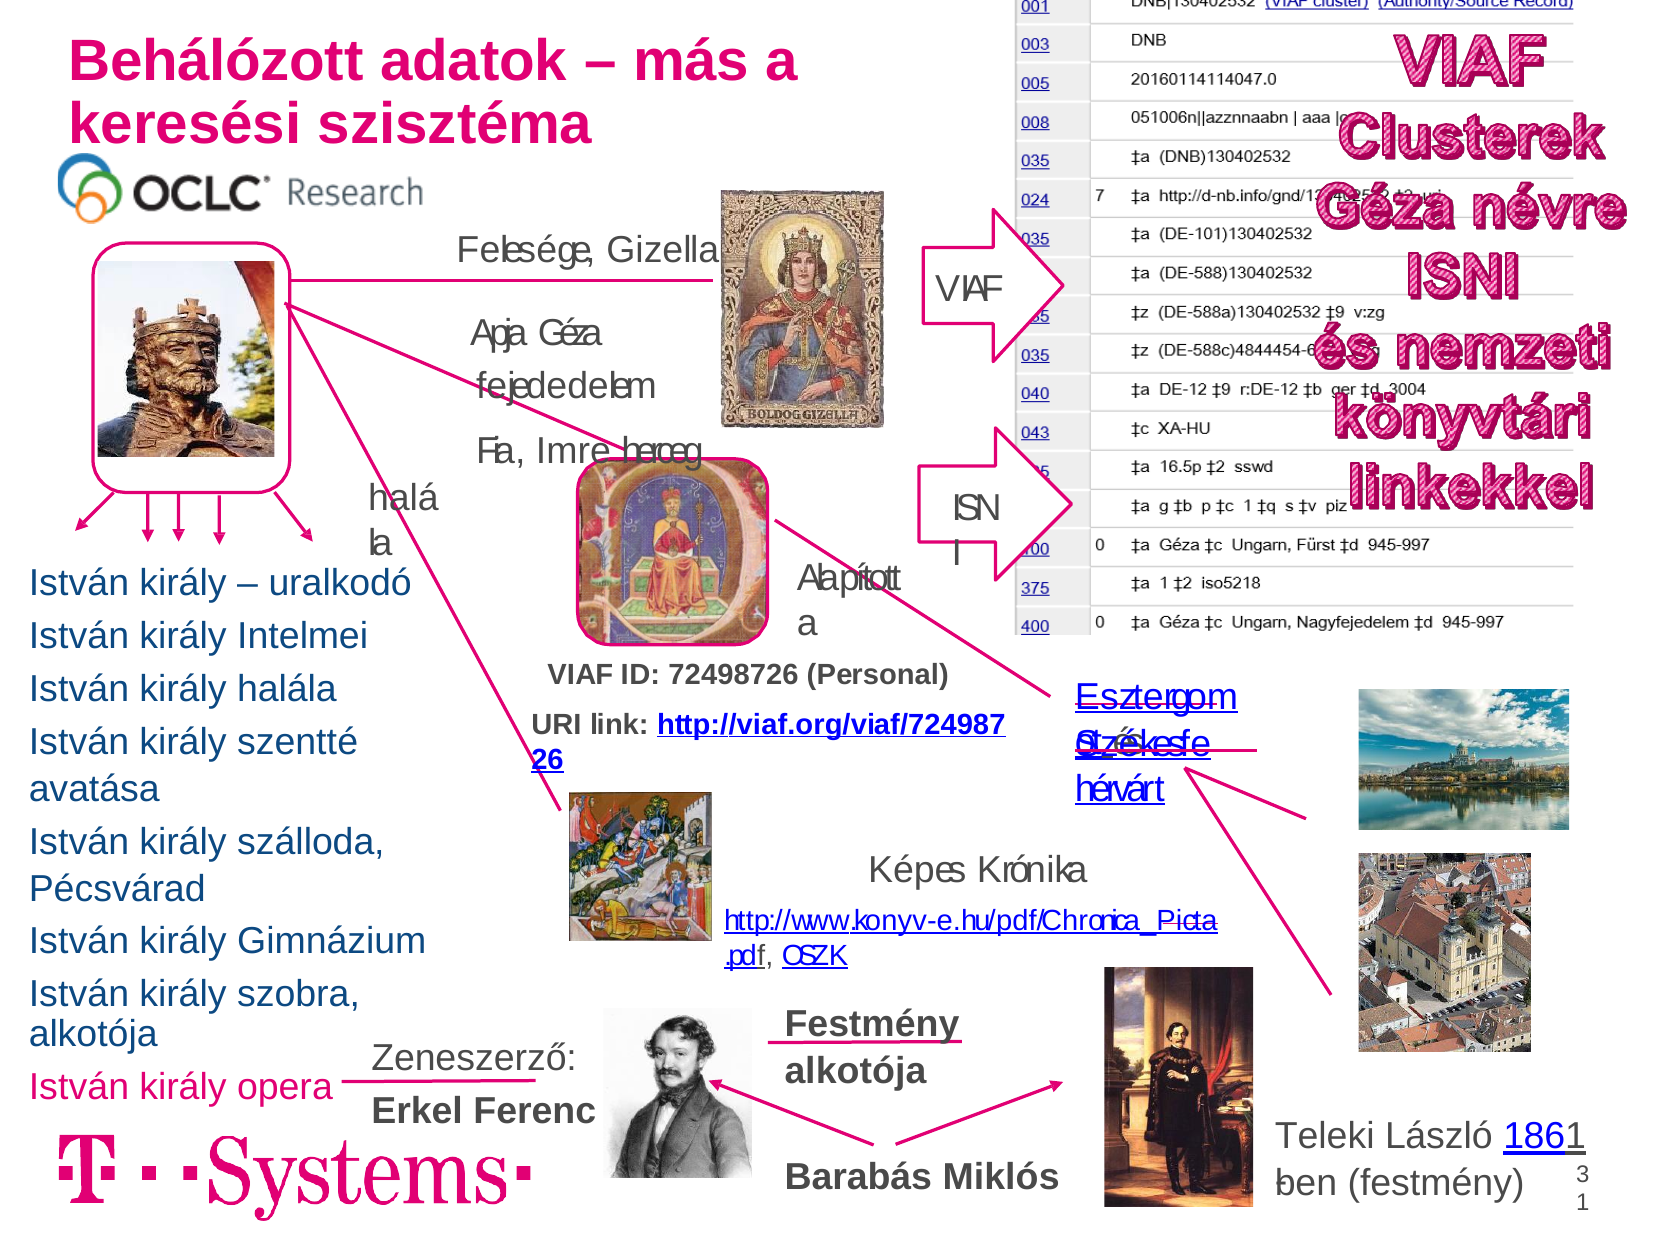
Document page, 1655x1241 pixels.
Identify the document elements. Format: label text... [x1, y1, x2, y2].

text_box [1358, 689, 1570, 830]
text_box [1467, 404, 1500, 436]
text_box István király – uralkodó István király Intelmei István király halála István király szentté avatása István király szálloda, Pécsvárad István király Gimnázium István király szobra, [26, 550, 429, 1014]
text_box [1581, 463, 1590, 505]
text_box [213, 495, 226, 545]
text_box [1464, 114, 1483, 156]
text_box [97, 261, 275, 457]
text_box Erkel Ferenc [369, 1086, 599, 1132]
text_box [1367, 404, 1399, 436]
text_box [1399, 124, 1427, 156]
text_box [1367, 474, 1376, 506]
text_box [1418, 463, 1447, 505]
text_box Festmény [782, 999, 962, 1045]
picture [209, 1136, 507, 1221]
text_box [945, 0, 1574, 635]
text_box [1540, 124, 1569, 156]
text_box [1371, 182, 1385, 192]
text_box [1544, 334, 1573, 366]
text_box [720, 190, 884, 230]
text_box [1484, 124, 1513, 156]
text_box [1394, 35, 1439, 84]
text_box alkotója István király opera [26, 1008, 335, 1108]
text_box [1394, 38, 1411, 84]
text_box [1315, 323, 1611, 370]
text_box [1346, 334, 1375, 366]
text_box [1383, 474, 1411, 505]
text_box [1465, 334, 1510, 365]
text_box [92, 243, 290, 493]
text_box Teleki László 1861- [1272, 1111, 1598, 1201]
text_box [895, 1080, 1064, 1146]
text_box [1409, 252, 1449, 296]
text_box [1398, 334, 1426, 365]
text_box [75, 491, 115, 531]
text_box [1506, 253, 1515, 295]
text_box [1453, 35, 1475, 84]
text_box [1326, 182, 1624, 226]
text_box [273, 491, 313, 542]
text_box [1349, 112, 1603, 156]
text_box [708, 1079, 875, 1147]
text_box [1474, 194, 1502, 225]
text_box [1521, 404, 1550, 436]
text_box [1538, 194, 1570, 226]
text_box [57, 153, 426, 224]
text_box [579, 625, 597, 643]
text_box [1317, 182, 1357, 226]
text_box Képes Krónika http://www.konyv-e.hu/pdf/Chronica_Picta.pdf, OSZK [722, 844, 1220, 972]
text_box [1317, 210, 1333, 226]
text_box [1318, 183, 1627, 230]
text_box [1500, 394, 1519, 436]
text_box [1404, 404, 1432, 435]
text_box Barabás Miklós [782, 1152, 1062, 1198]
text_box [1517, 182, 1531, 192]
text_box 31 [1573, 1201, 1598, 1216]
text_box [1507, 194, 1536, 226]
text_box [1599, 334, 1608, 366]
text_box Esztergomot és [1072, 671, 1251, 718]
text_box [1314, 322, 1607, 366]
text_box [1341, 113, 1606, 160]
text_box ben (festmény) [1272, 1158, 1527, 1204]
text_box [1383, 113, 1392, 156]
text_box [1595, 194, 1624, 226]
text_box [1487, 35, 1510, 84]
text_box [1393, 194, 1421, 226]
text_box [1395, 36, 1547, 87]
text_box halála [366, 472, 440, 563]
text_box [1350, 463, 1359, 505]
text_box [1405, 35, 1428, 68]
text_box [1576, 324, 1595, 366]
text_box [603, 1008, 752, 1178]
text_box ISNI [949, 482, 1003, 573]
text_box [1423, 194, 1452, 226]
text_box [1436, 404, 1468, 448]
text_box [1336, 393, 1364, 436]
text_box [1519, 124, 1538, 155]
text_box [1546, 474, 1575, 506]
text_box Alapította [794, 552, 913, 643]
text_box [1599, 323, 1608, 331]
text_box [749, 626, 766, 643]
text_box [1520, 44, 1543, 84]
text_box [1443, 35, 1453, 84]
text_box [1574, 113, 1603, 156]
text_box [1384, 392, 1392, 400]
text_box [1431, 334, 1460, 366]
text_box [1514, 334, 1542, 366]
text_box [1422, 35, 1443, 84]
text_box [1352, 464, 1593, 510]
text_box [1372, 392, 1380, 400]
text_box [1324, 322, 1338, 332]
text_box [1510, 35, 1543, 84]
text_box [1104, 967, 1254, 1207]
text_box [1358, 853, 1531, 1052]
text_box [172, 492, 185, 542]
text_box [1339, 112, 1377, 156]
text_box Székesfehérvárt [1072, 718, 1259, 809]
text_box [1464, 253, 1498, 295]
text_box Zeneszerző: [369, 1032, 580, 1078]
text_box [1367, 463, 1376, 471]
text_box [577, 472, 768, 645]
text_box Behálózott adatok – más a keresési szisztéma [66, 29, 805, 155]
text_box [1336, 392, 1587, 448]
text_box [1339, 112, 1356, 131]
text_box [1578, 393, 1587, 401]
text_box [1314, 334, 1343, 366]
text_box VIAF ID: 72498726 (Personal) URI link: http://viaf.org/viaf/72498726 [529, 654, 1012, 775]
text_box [141, 492, 155, 543]
text_box [1574, 194, 1593, 225]
text_box [1432, 124, 1461, 156]
text_box [1434, 252, 1515, 296]
text_box [1449, 474, 1478, 506]
text_box [1483, 463, 1512, 505]
text_box alkotója [782, 1046, 929, 1092]
text_box [1361, 194, 1390, 226]
text_box [569, 792, 712, 941]
text_box [1468, 73, 1494, 84]
text_box [1457, 35, 1506, 84]
text_box [1409, 253, 1418, 295]
text_box [1531, 392, 1545, 402]
text_box [993, 209, 1064, 349]
text_box [1423, 252, 1458, 296]
text_box [1555, 404, 1574, 435]
text_box Felesége, Gizella VIAF Apja Géza fejededelem Fia, Imre herceg [366, 230, 1005, 472]
text_box [1578, 404, 1587, 436]
text_box [1337, 393, 1591, 451]
text_box [1516, 463, 1544, 505]
text_box [1339, 137, 1354, 156]
text_box [1410, 253, 1519, 300]
text_box [919, 427, 1072, 581]
text_box [1350, 463, 1590, 506]
text_box [1317, 182, 1334, 198]
